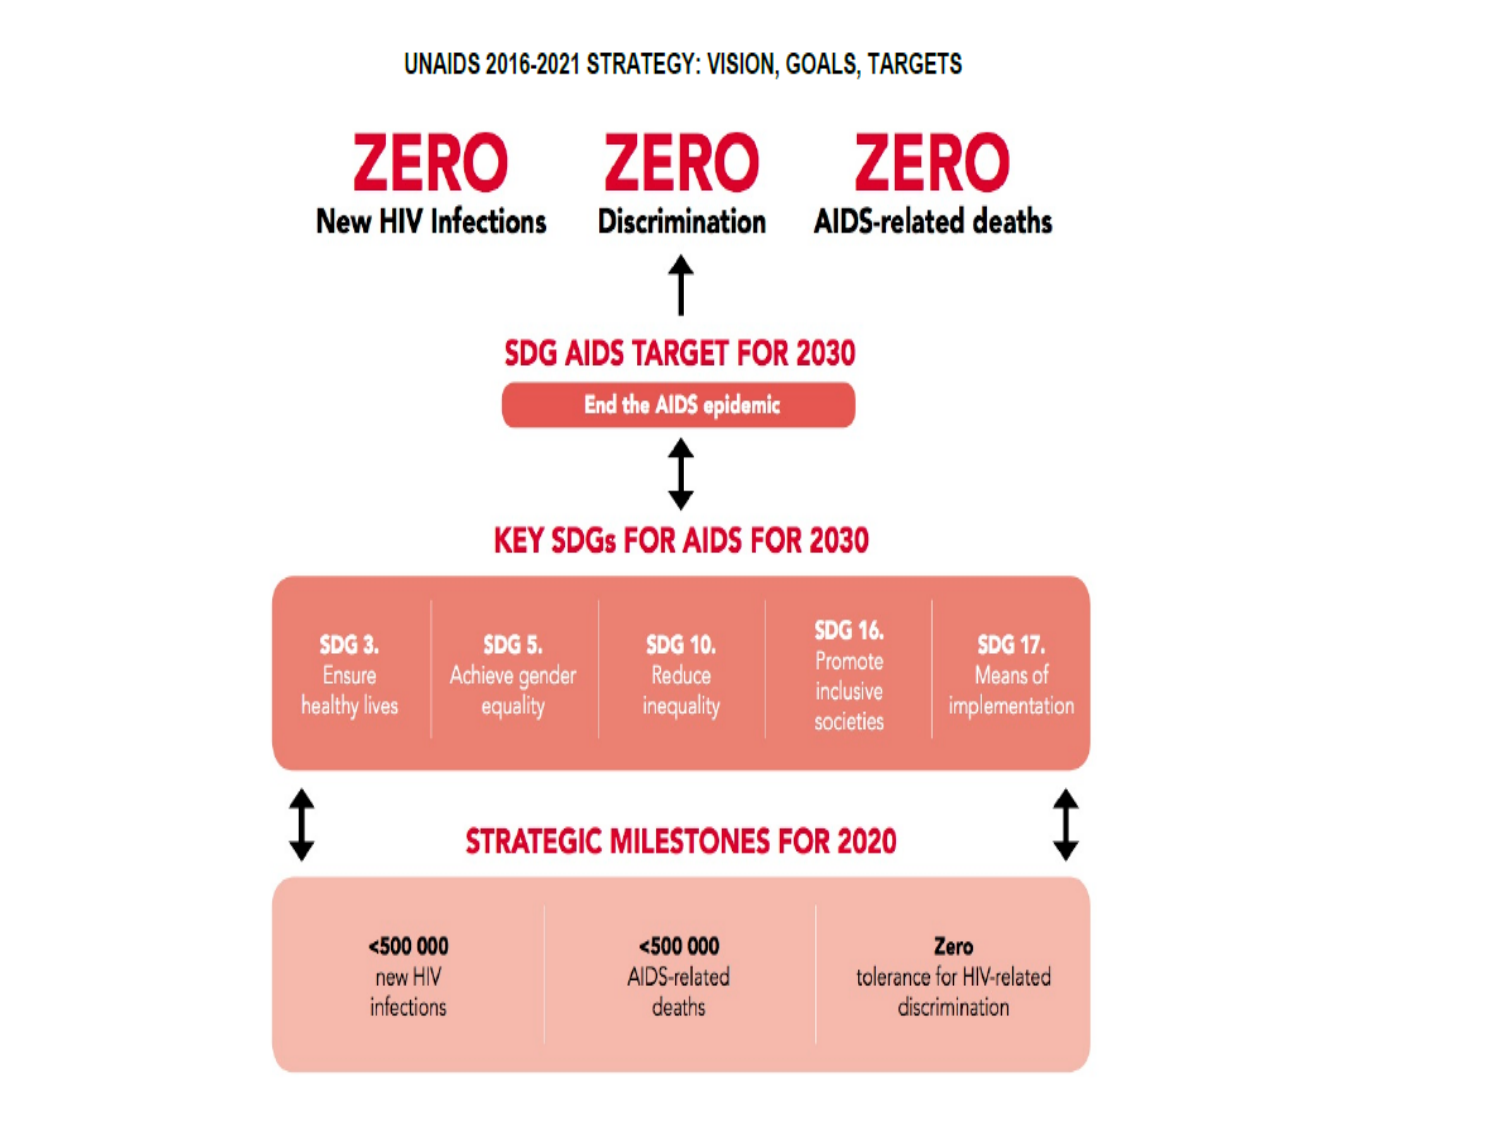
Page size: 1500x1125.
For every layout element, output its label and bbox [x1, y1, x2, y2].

picture [143, 0, 1254, 1084]
